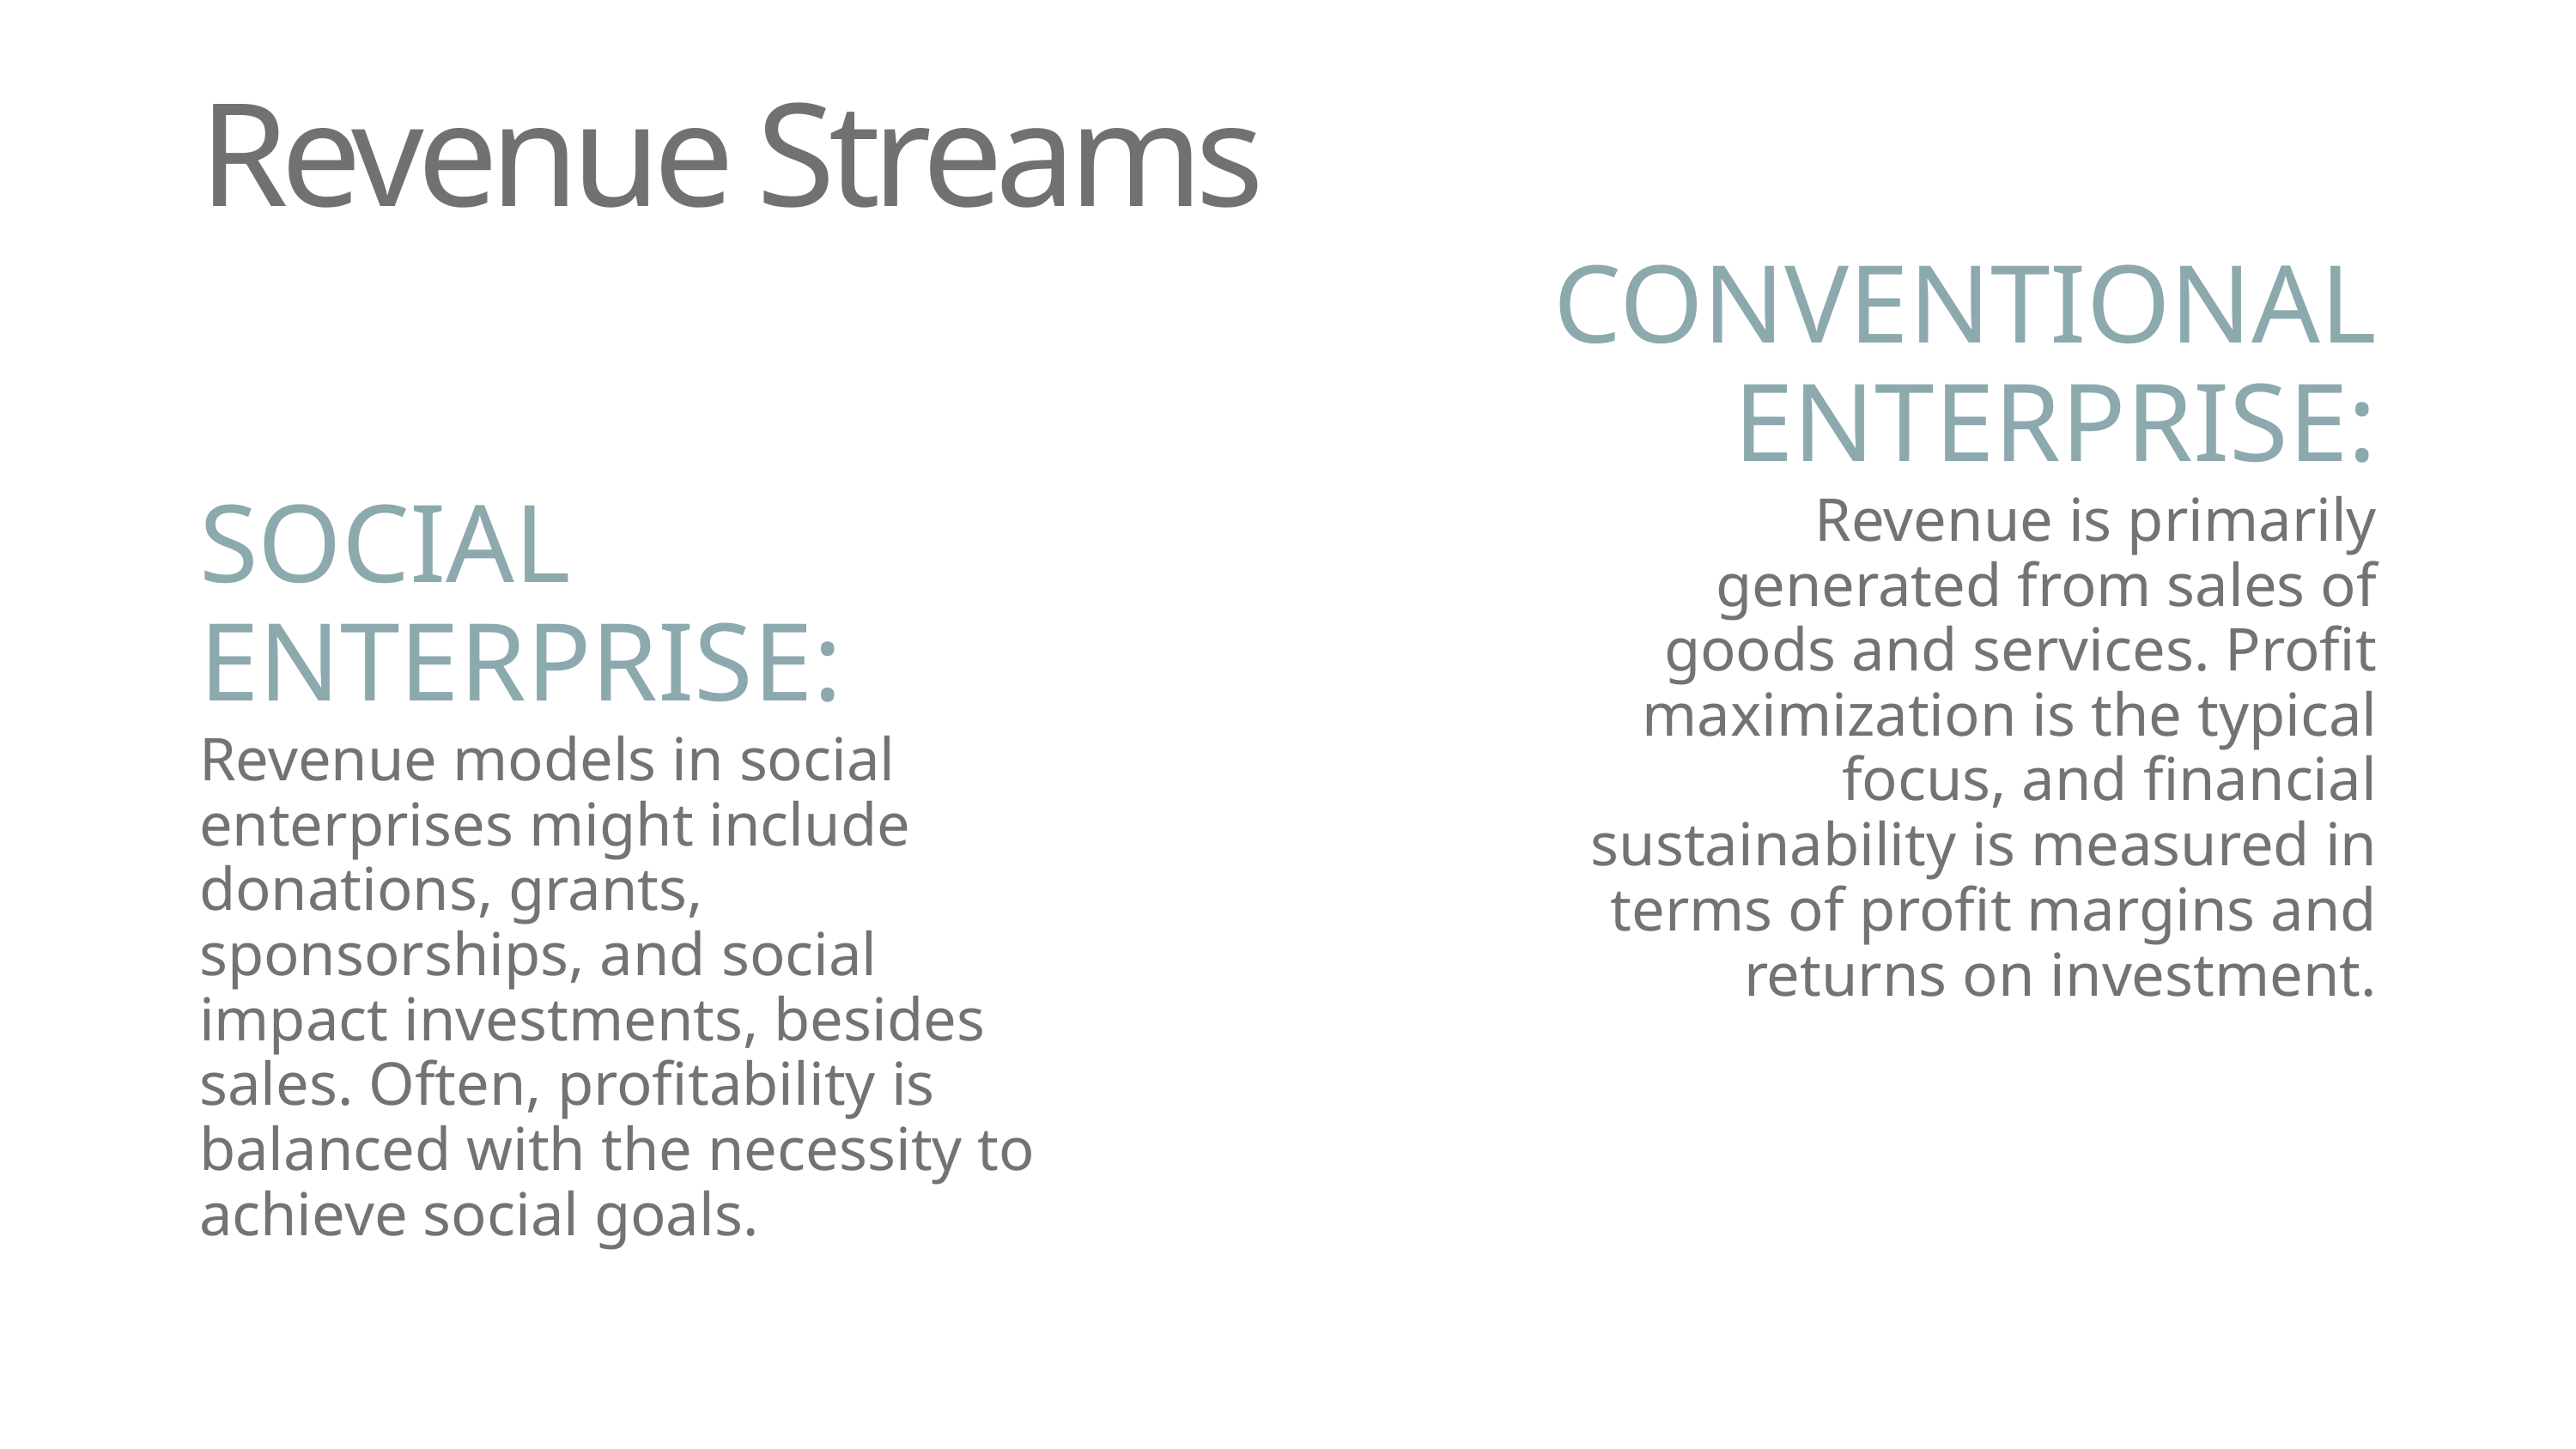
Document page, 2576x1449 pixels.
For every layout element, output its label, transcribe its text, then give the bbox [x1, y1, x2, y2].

text_box SOCIAL ENTERPRISE: [199, 486, 1147, 723]
text_box CONVENTIONAL ENTERPRISE: [1430, 246, 2378, 483]
text_box Revenue models in social enterprises might include donations, grants, sponsorships, and social impact investments, besides sales. Often, profitability is balanced with the necessity to achieve social goals. [199, 727, 1038, 1247]
text_box Revenue is primarily generated from sales of goods and services. Profit maximization is the typical focus, and financial sustainability is measured in terms of profit margins and returns on investment. [1538, 488, 2378, 1008]
text_box Revenue Streams [199, 77, 1817, 236]
